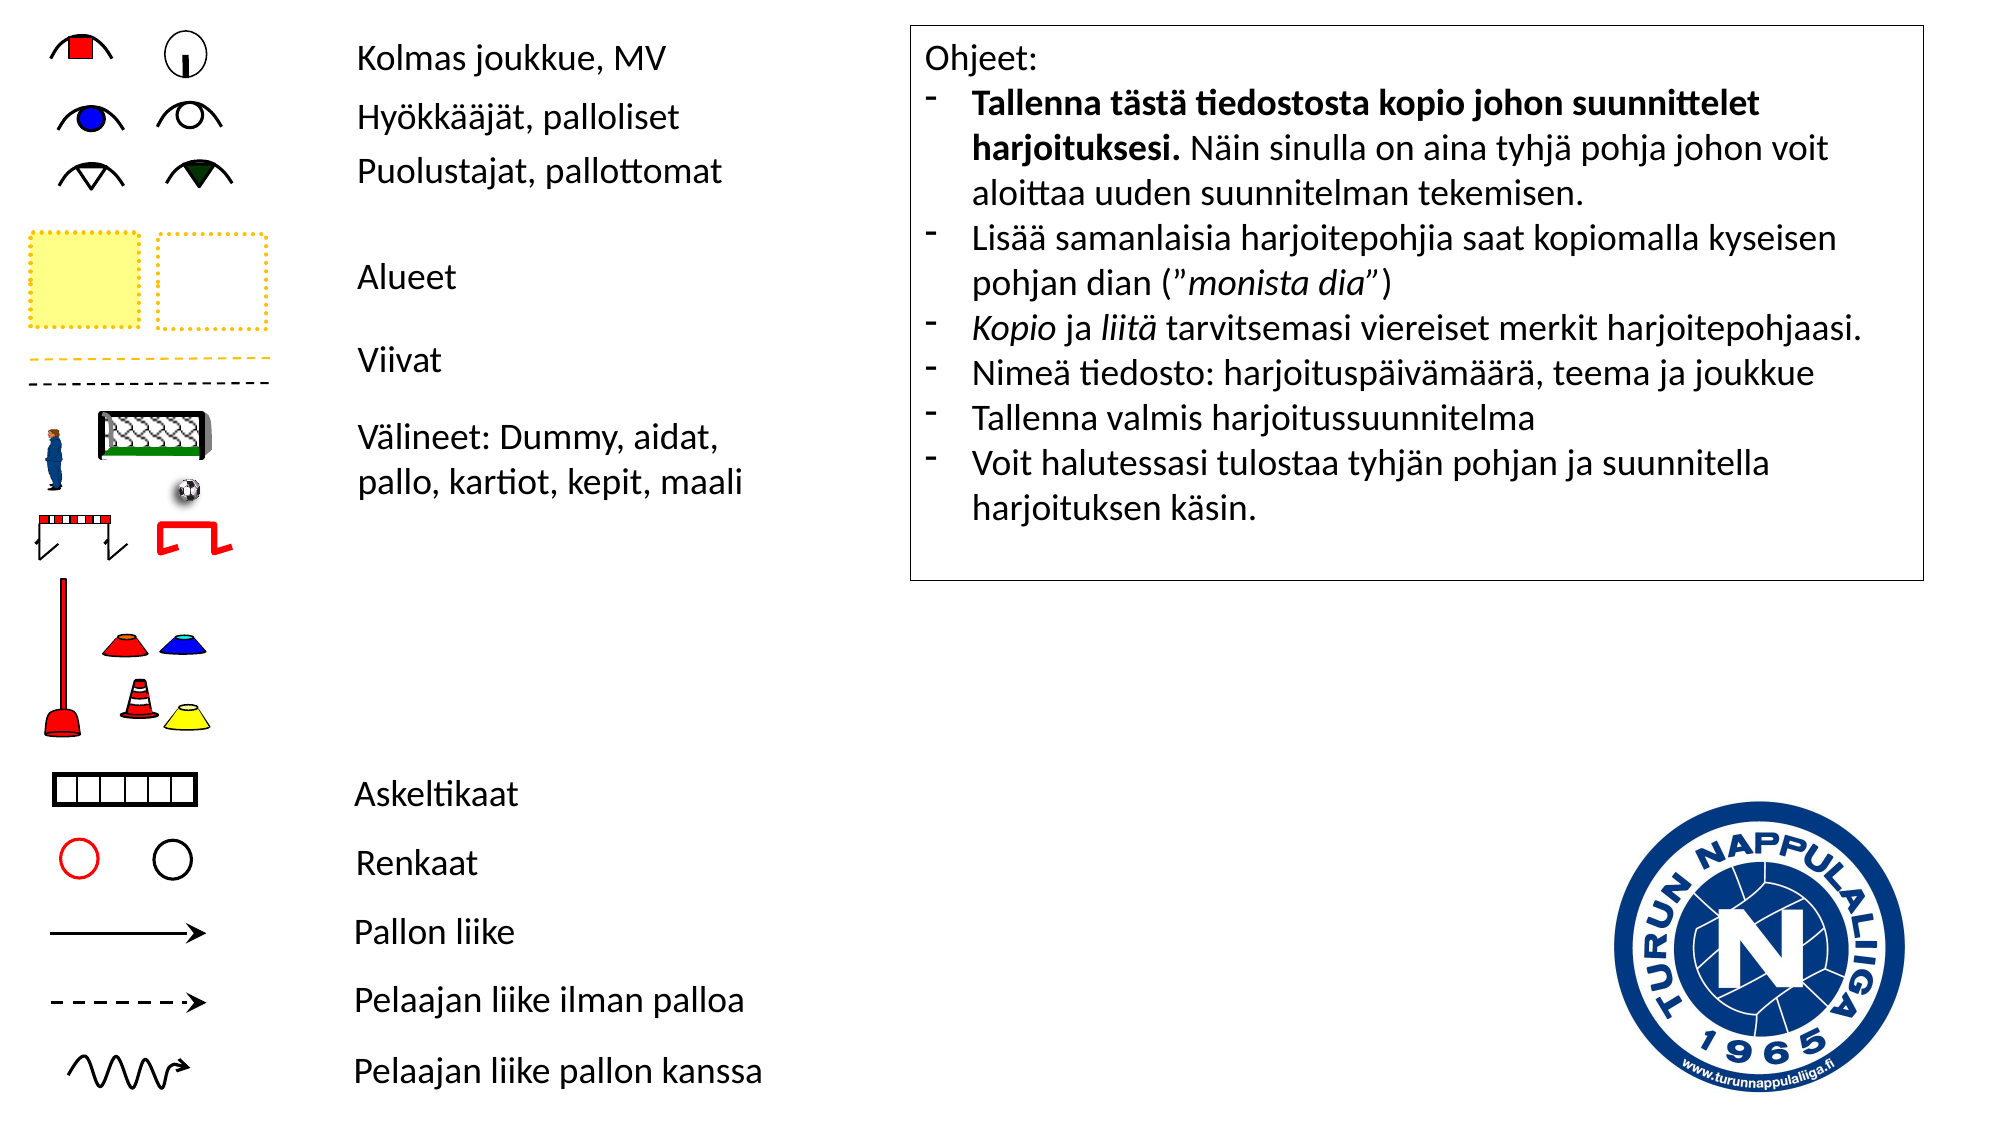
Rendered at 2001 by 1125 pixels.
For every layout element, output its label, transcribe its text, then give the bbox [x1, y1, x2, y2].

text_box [162, 33, 210, 76]
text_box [35, 515, 128, 560]
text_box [160, 524, 233, 553]
text_box [157, 234, 267, 330]
text_box [68, 1055, 191, 1089]
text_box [166, 160, 233, 187]
text_box [185, 922, 207, 944]
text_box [120, 679, 159, 718]
text_box [30, 232, 139, 328]
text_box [164, 704, 210, 730]
picture [43, 428, 63, 491]
text_box Ohjeet: Tallenna tästä tiedostosta kopio johon suunnittelet harjoituksesi. Näin sinulla on aina tyhjä pohja johon voit aloittaa uuden suunnitelman tekemisen. Lisää samanlaisia harjoitepohjia saat kopiomalla kyseisen pohjan dian (”monista dia”) Kopio ja liitä tarvitsemasi viereiset merkit harjoitepohjaasi. Nimeä tiedosto: harjoituspäivämäärä, teema ja joukkue Tallenna valmis harjoitussuunnitelma Voit halutessasi tulostaa tyhjän pohjan ja suunnitella harjoituksen käsin. [910, 25, 1924, 581]
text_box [102, 634, 148, 657]
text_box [101, 413, 210, 459]
text_box [60, 839, 99, 879]
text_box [54, 774, 196, 805]
text_box [185, 992, 207, 1014]
picture [1599, 797, 1923, 1100]
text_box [157, 102, 222, 128]
picture [175, 476, 204, 504]
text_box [57, 106, 124, 131]
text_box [50, 35, 112, 59]
text_box [153, 840, 192, 880]
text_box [58, 163, 124, 190]
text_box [338, 25, 809, 1100]
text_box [44, 579, 81, 737]
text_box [159, 635, 206, 654]
